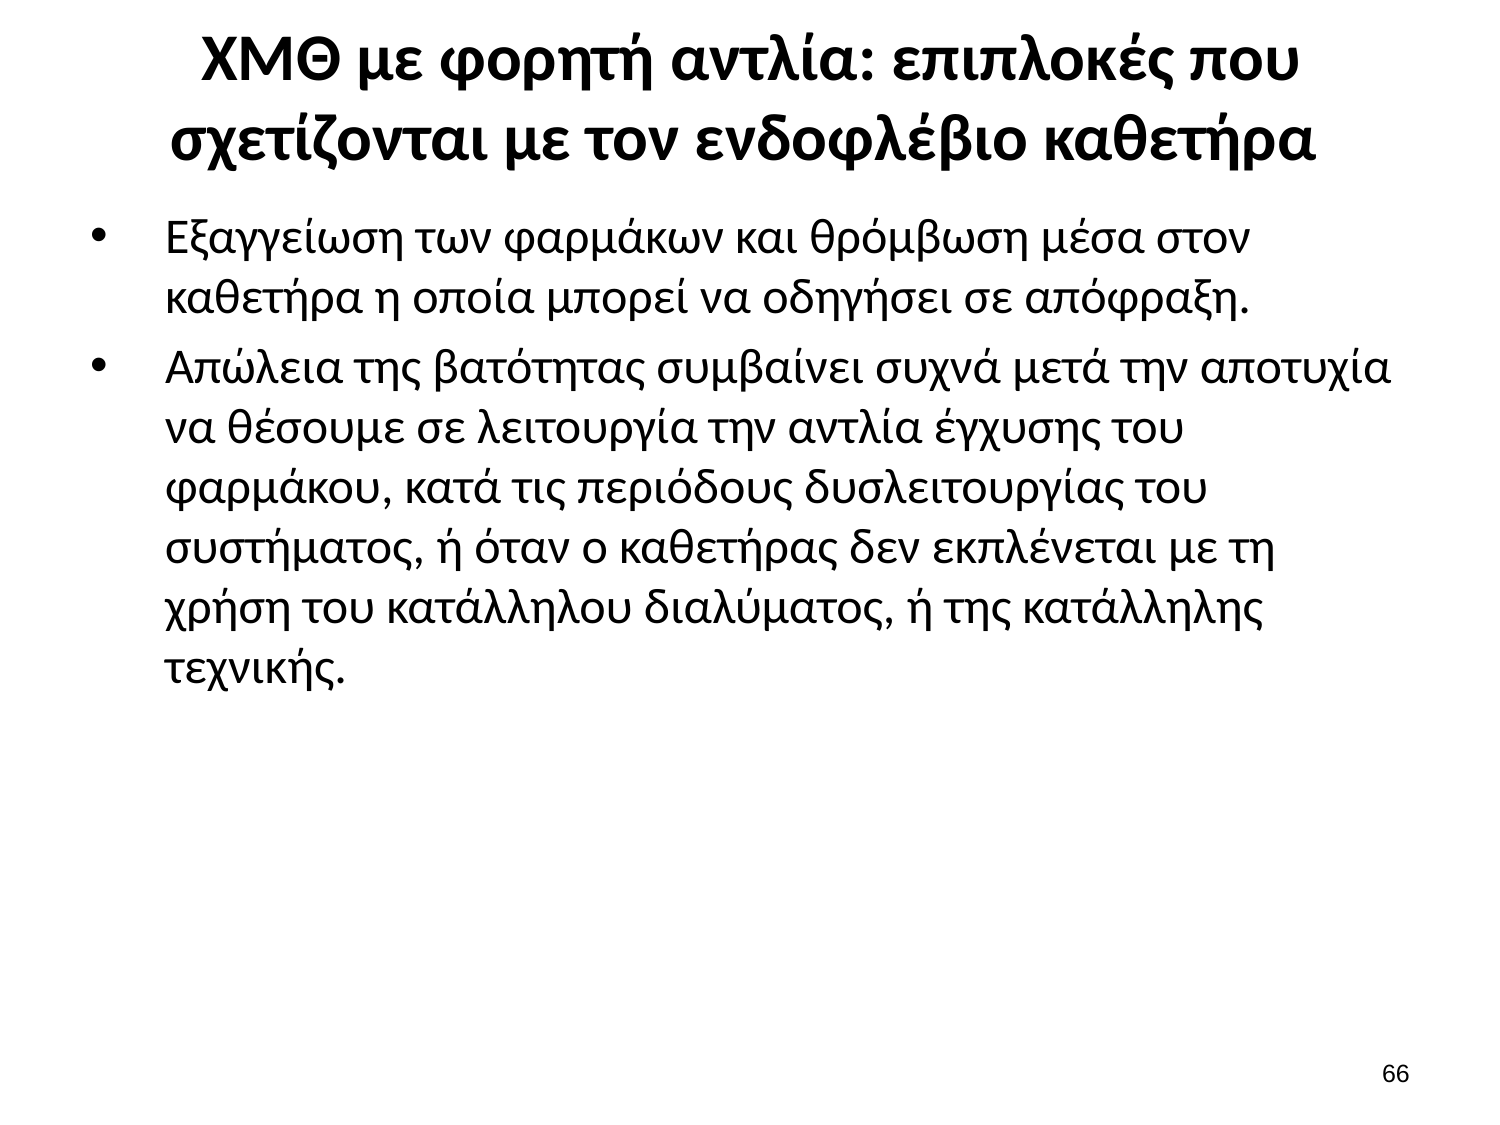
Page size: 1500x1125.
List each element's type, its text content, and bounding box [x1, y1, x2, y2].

slide_number 65 [1074, 1042, 1425, 1103]
title ΧΜΘ με φορητή αντλία: επιπλοκές που σχετίζονται με τον ενδοφλέβιο καθετήρα [76, 19, 1427, 169]
list Εξαγγείωση των φαρμάκων και θρόμβωση μέσα στον καθετήρα η οποία μπορεί να οδηγήσει σε απόφραξη. Απώλεια της βατότητας συμβαίνει συχνά μετά την αποτυχία να θέσουμε σε λειτουργία την αντλία έγχυσης του φαρμάκου, κατά τις περιόδους δυσλειτουργίας του συστήματος, ή όταν ο καθετήρας δεν εκπλένεται με τη χρήση του κατάλληλου διαλύματος, ή της κατάλληλης τεχνικής. [75, 196, 1425, 1024]
